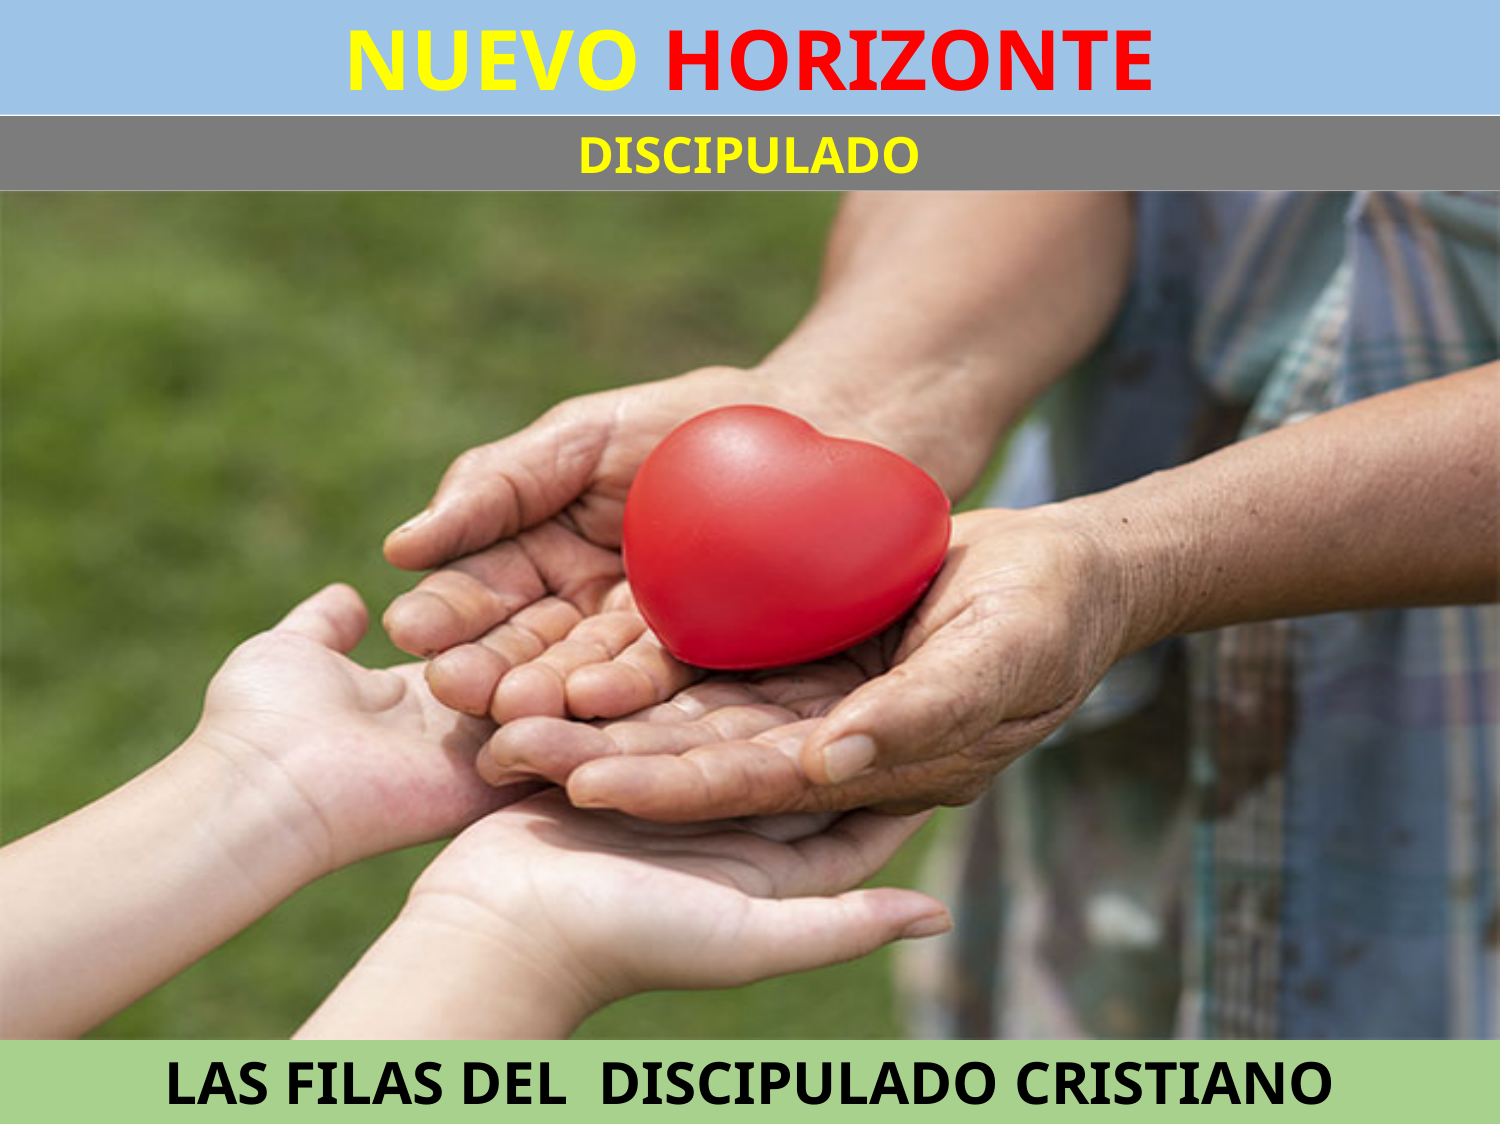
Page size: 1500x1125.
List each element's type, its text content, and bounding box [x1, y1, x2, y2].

picture [0, 191, 1500, 1040]
text_box LAS FILAS DEL DISCIPULADO CRISTIANO [0, 1040, 1500, 1124]
text_box DISCIPULADO [0, 116, 1500, 191]
text_box NUEVO HORIZONTE [0, 0, 1500, 115]
